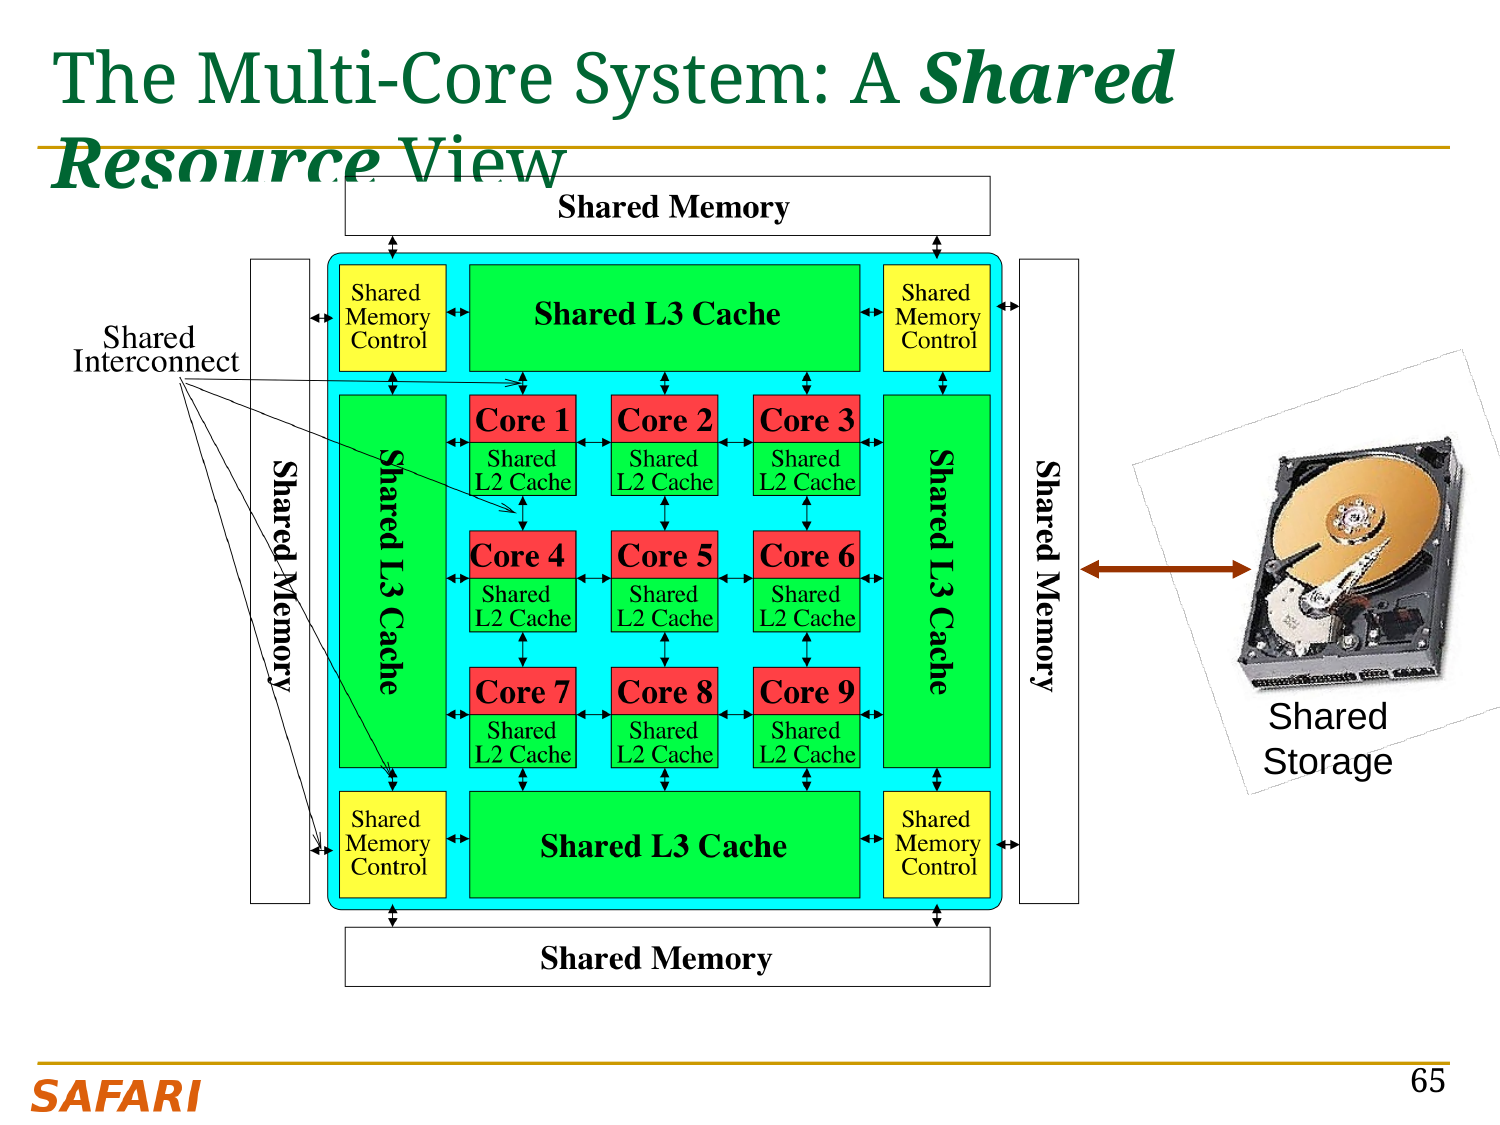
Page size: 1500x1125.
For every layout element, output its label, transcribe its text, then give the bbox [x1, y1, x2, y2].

text_box Shared Storage [1252, 754, 1405, 788]
slide_number 65 [1111, 1036, 1462, 1112]
title The Multi-Core System: A Shared Resource View [37, 24, 1500, 200]
picture [71, 174, 1081, 988]
picture [1133, 349, 1500, 795]
text_box [1085, 563, 1175, 576]
picture [29, 1070, 207, 1122]
